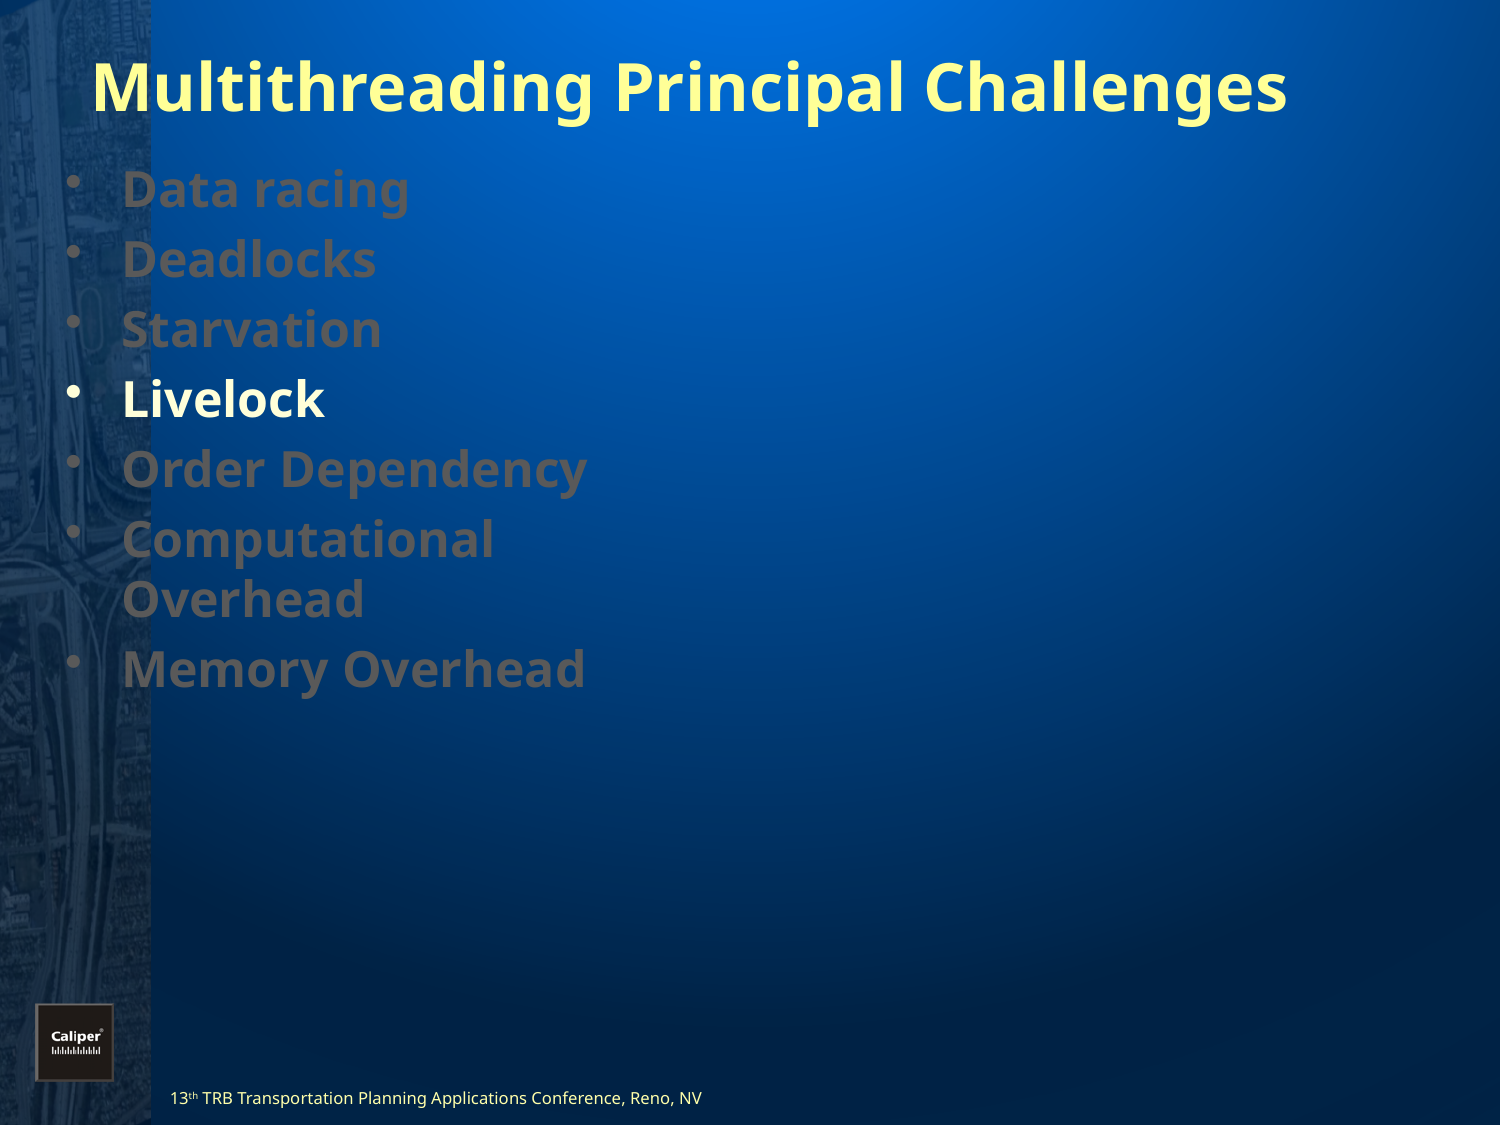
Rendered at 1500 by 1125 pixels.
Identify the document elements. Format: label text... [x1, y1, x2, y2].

title Multithreading Principal Challenges [74, 37, 1351, 168]
list Data racing Deadlocks Starvation Livelock Order Dependency Computational Overhead Memory Overhead [49, 149, 626, 688]
picture [0, 0, 1500, 1125]
